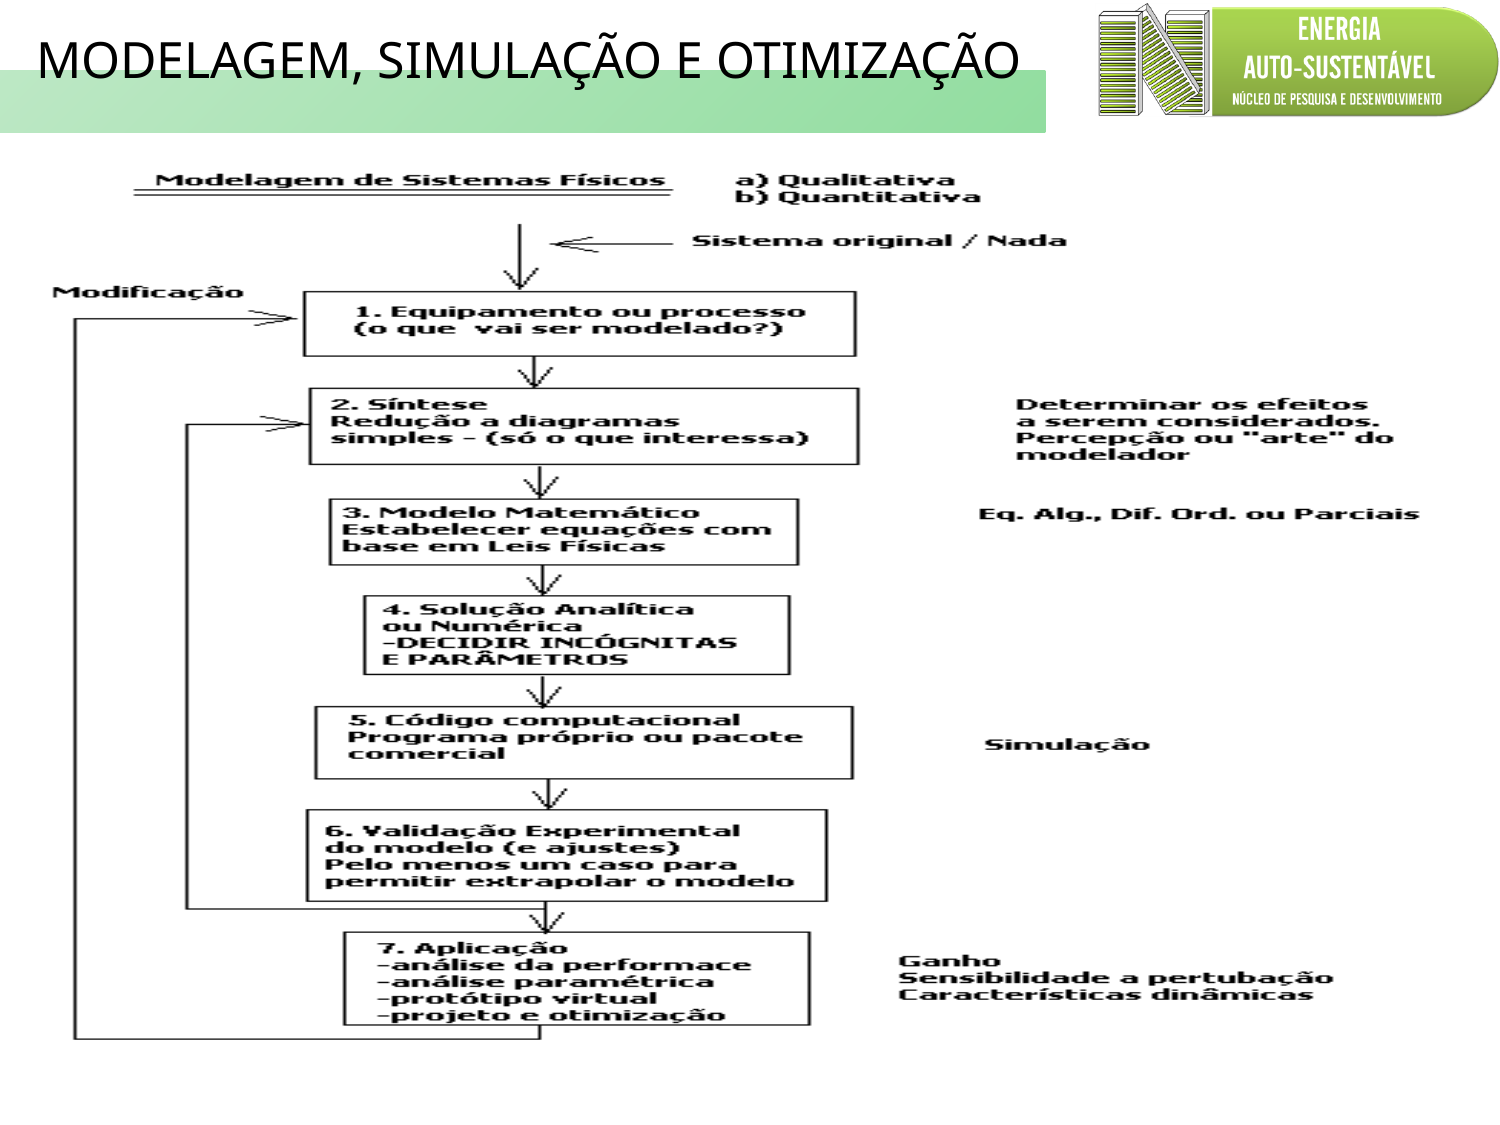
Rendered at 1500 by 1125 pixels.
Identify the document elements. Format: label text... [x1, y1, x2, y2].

text_box MODELAGEM, SIMULAÇÃO E OTIMIZAÇÃO [21, 21, 1038, 96]
picture [0, 152, 1500, 1125]
text_box [0, 68, 1047, 134]
picture [1095, 0, 1500, 118]
